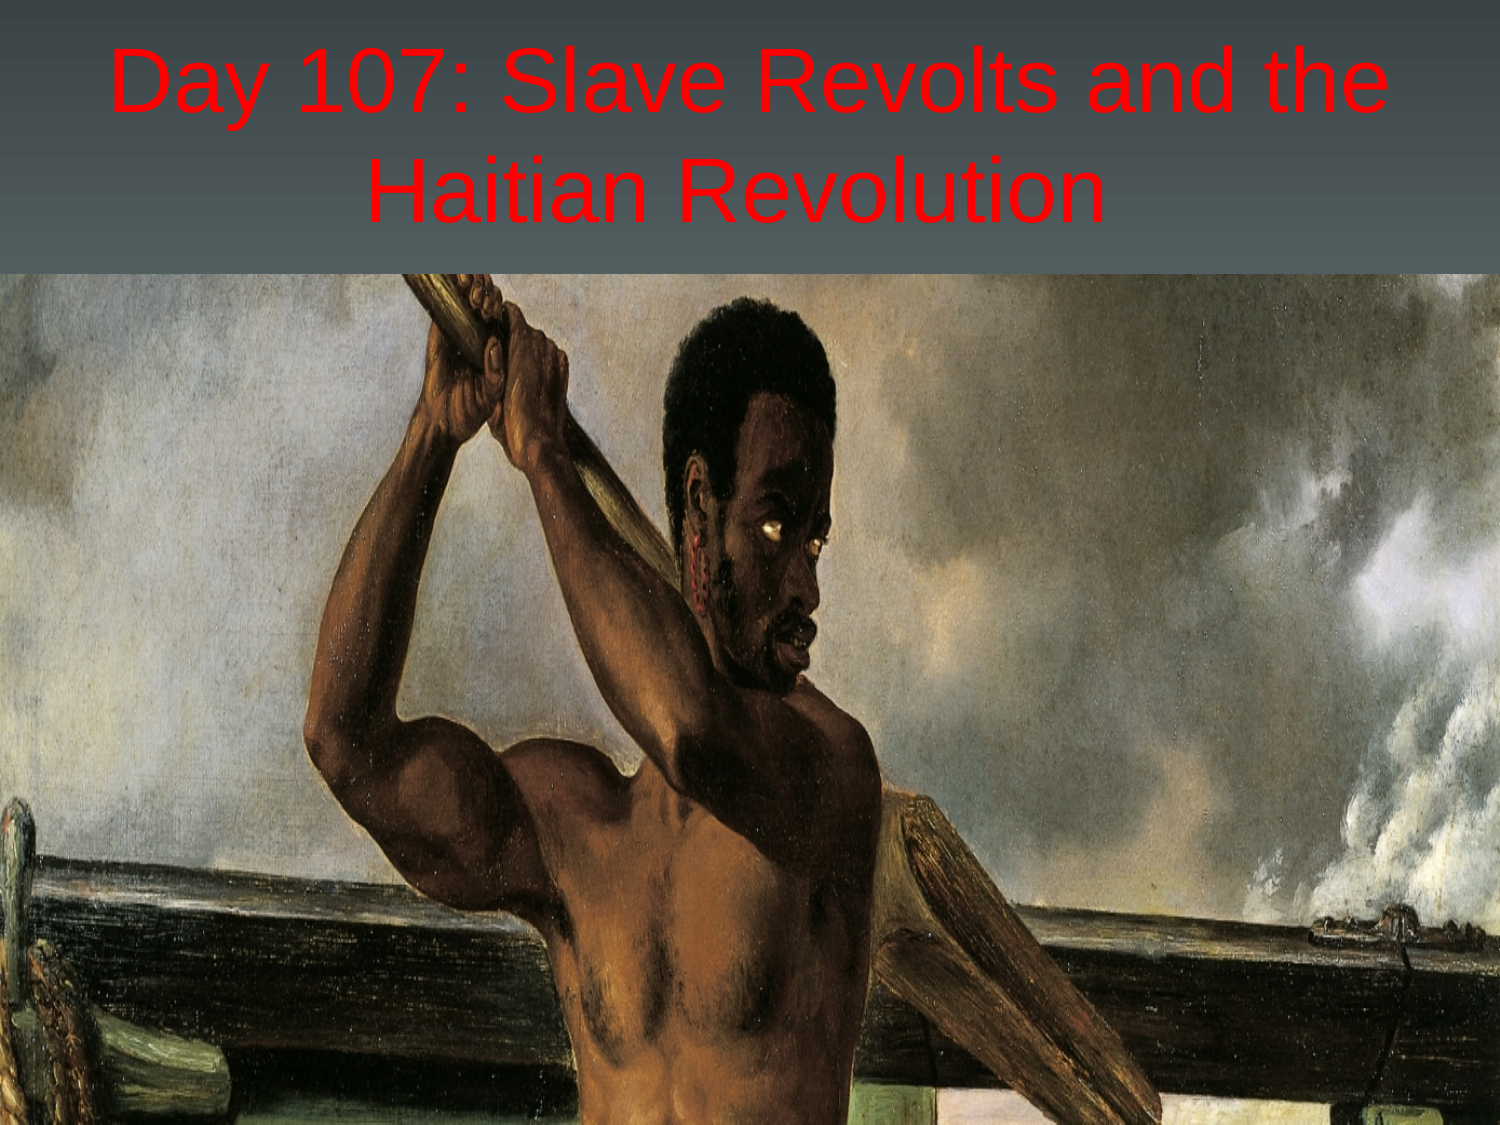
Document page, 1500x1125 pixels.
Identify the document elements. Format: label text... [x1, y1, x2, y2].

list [0, 274, 1500, 1125]
title Day 107: Slave Revolts and the Haitian Revolution [74, 37, 1426, 226]
